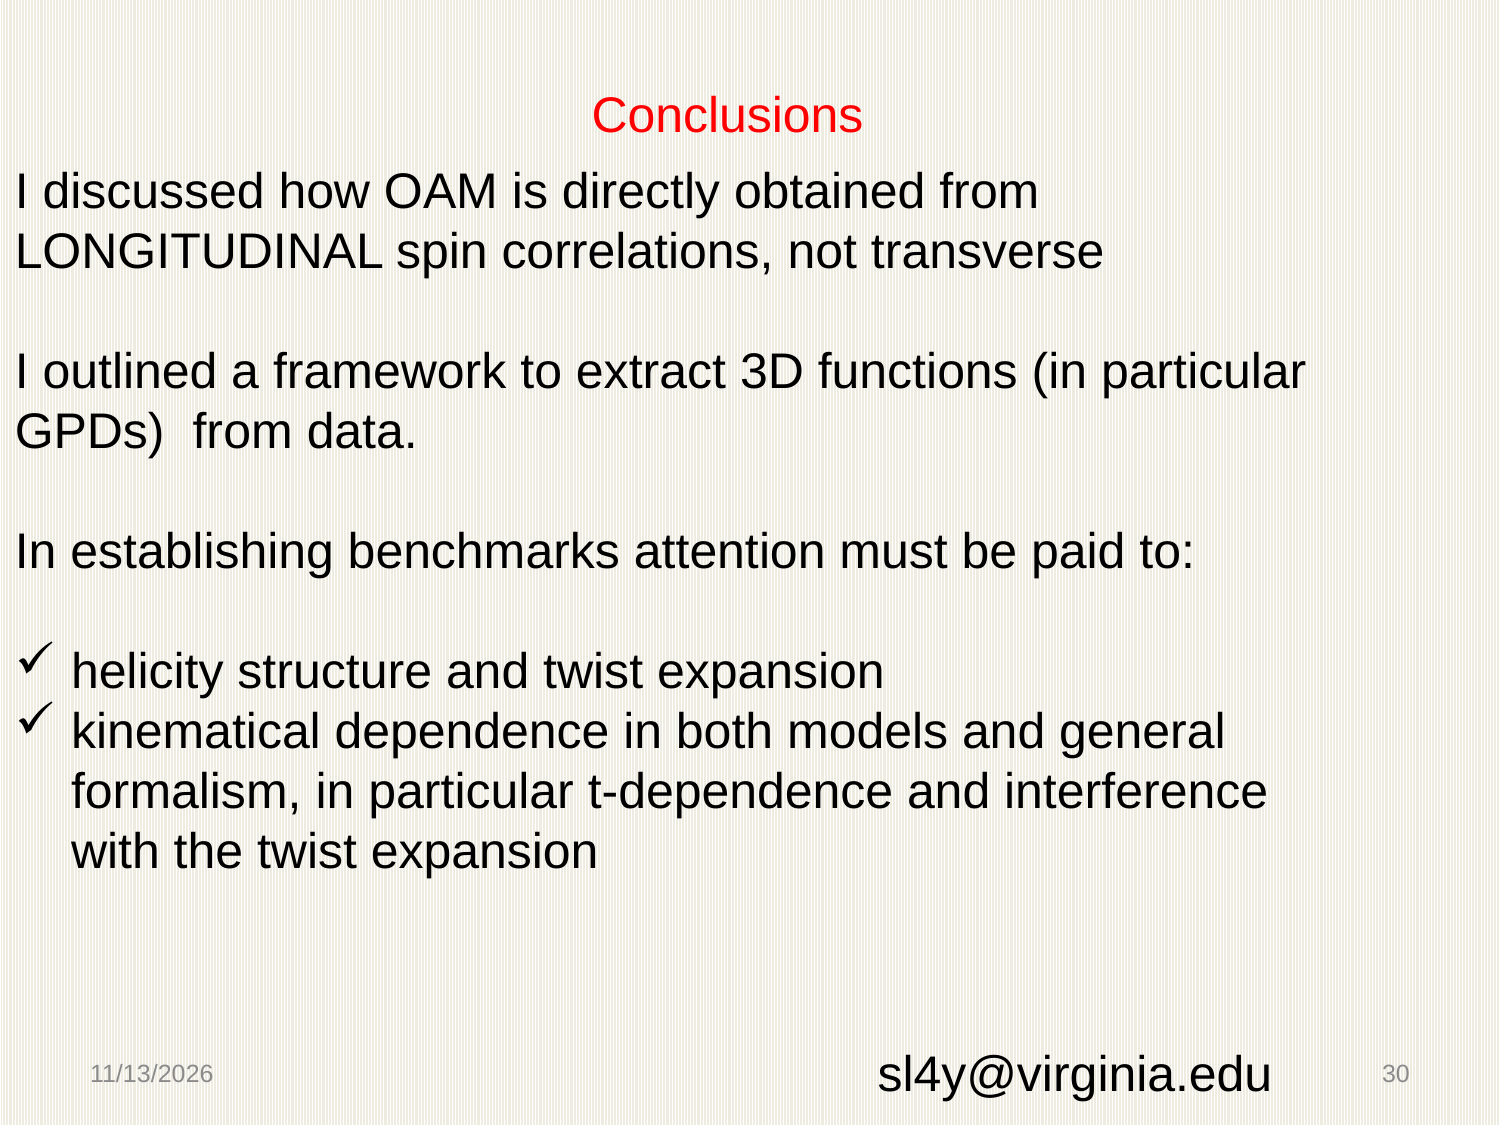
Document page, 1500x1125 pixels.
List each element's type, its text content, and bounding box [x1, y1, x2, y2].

text_box I discussed how OAM is directly obtained from LONGITUDINAL spin correlations, not transverse I outlined a framework to extract 3D functions (in particular GPDs) from data. In establishing benchmarks attention must be paid to: helicity structure and twist expansion kinematical dependence in both models and general formalism, in particular t-dependence and interference with the twist expansion [0, 150, 1360, 1125]
text_box Conclusions [576, 74, 879, 150]
slide_number 30 [1360, 1042, 1425, 1103]
